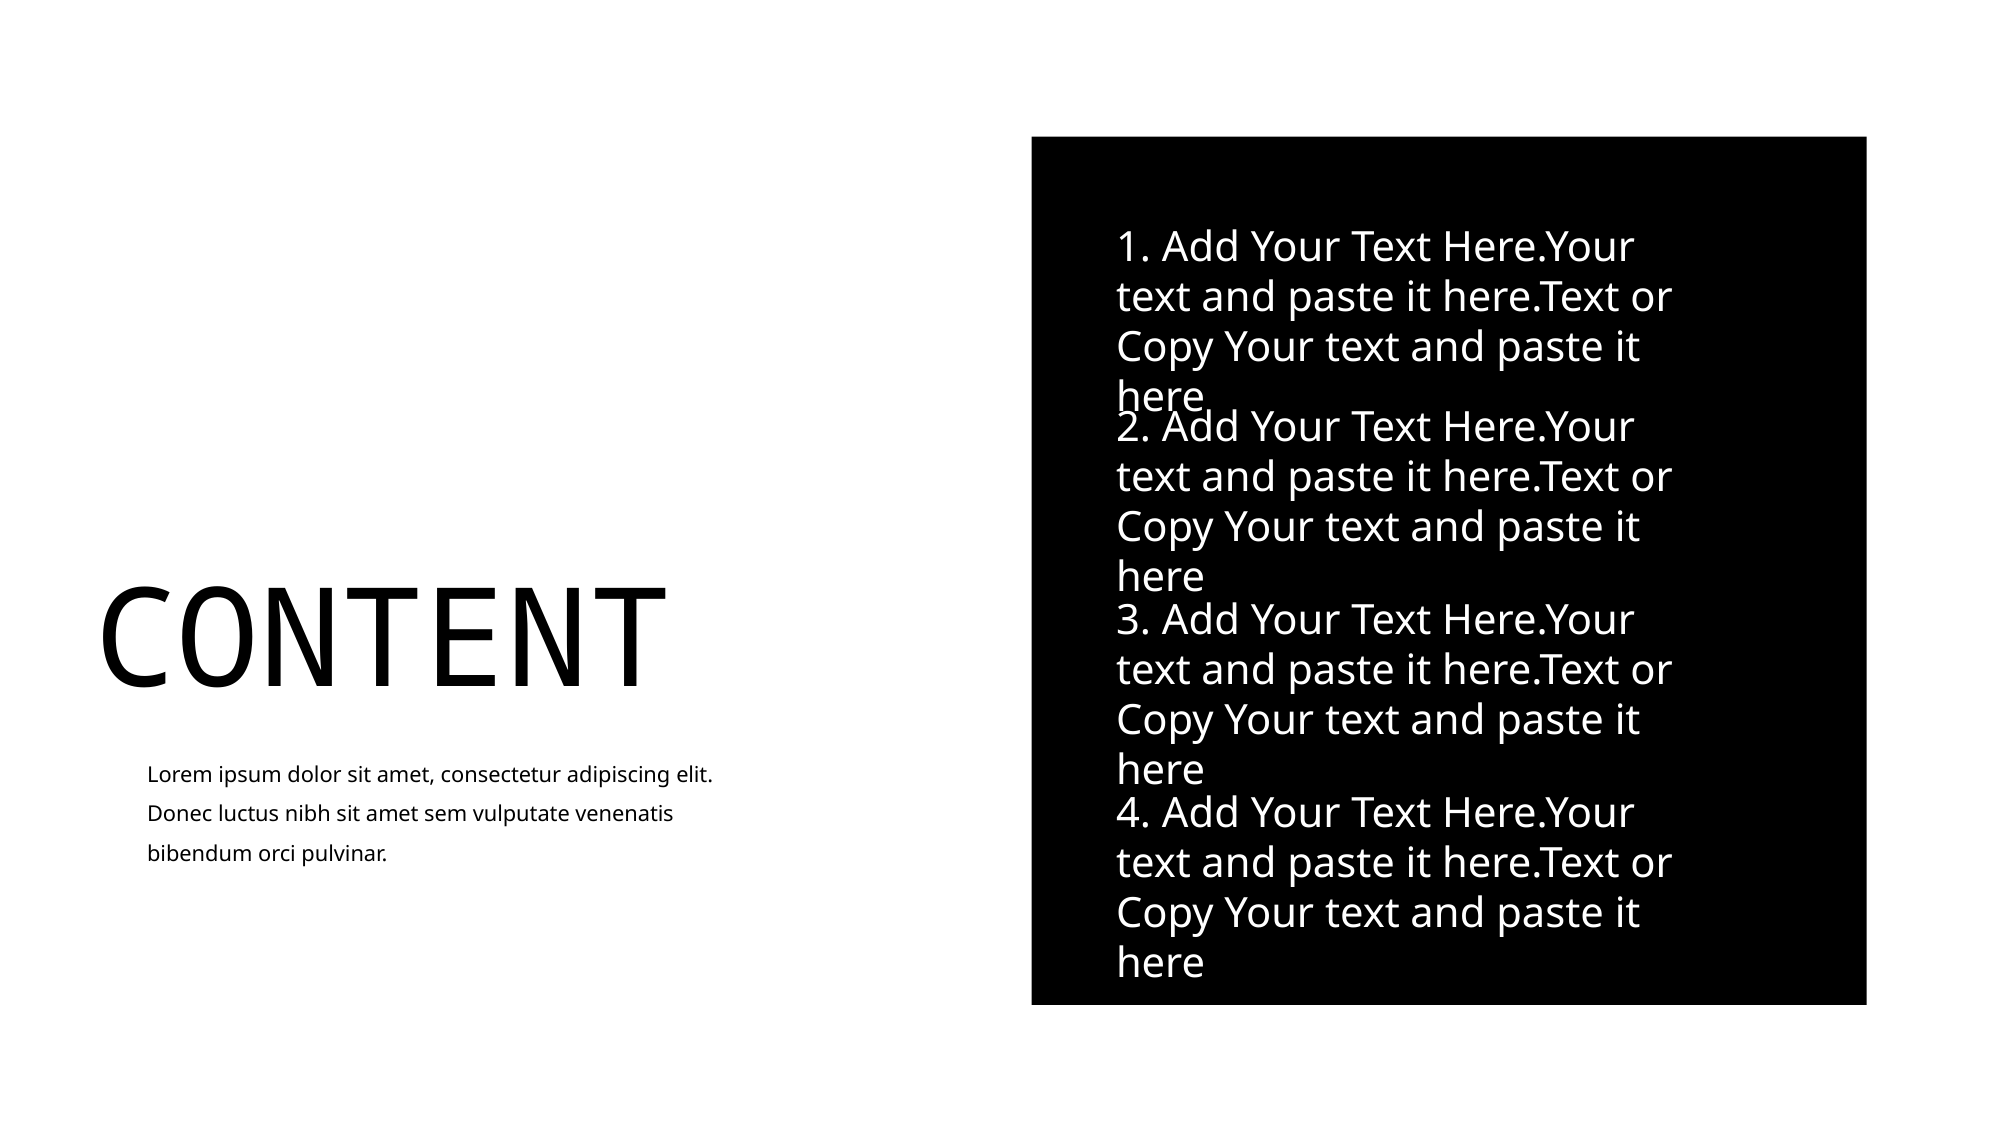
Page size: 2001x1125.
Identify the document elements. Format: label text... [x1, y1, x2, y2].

text_box Lorem ipsum dolor sit amet, consectetur adipiscing elit. Donec luctus nibh sit amet sem vulputate venenatis bibendum orci pulvinar. [132, 740, 795, 873]
text_box 3. Add Your Text Here.Your text and paste it here.Text or Copy Your text and paste it here [1101, 585, 1716, 778]
text_box CONTENT [64, 541, 702, 721]
text_box 2. Add Your Text Here.Your text and paste it here.Text or Copy Your text and paste it here [1101, 392, 1716, 585]
text_box 4. Add Your Text Here.Your text and paste it here.Text or Copy Your text and paste it here [1101, 778, 1716, 994]
text_box 1. Add Your Text Here.Your text and paste it here.Text or Copy Your text and paste it here [1101, 212, 1716, 392]
text_box [1031, 136, 1868, 1006]
